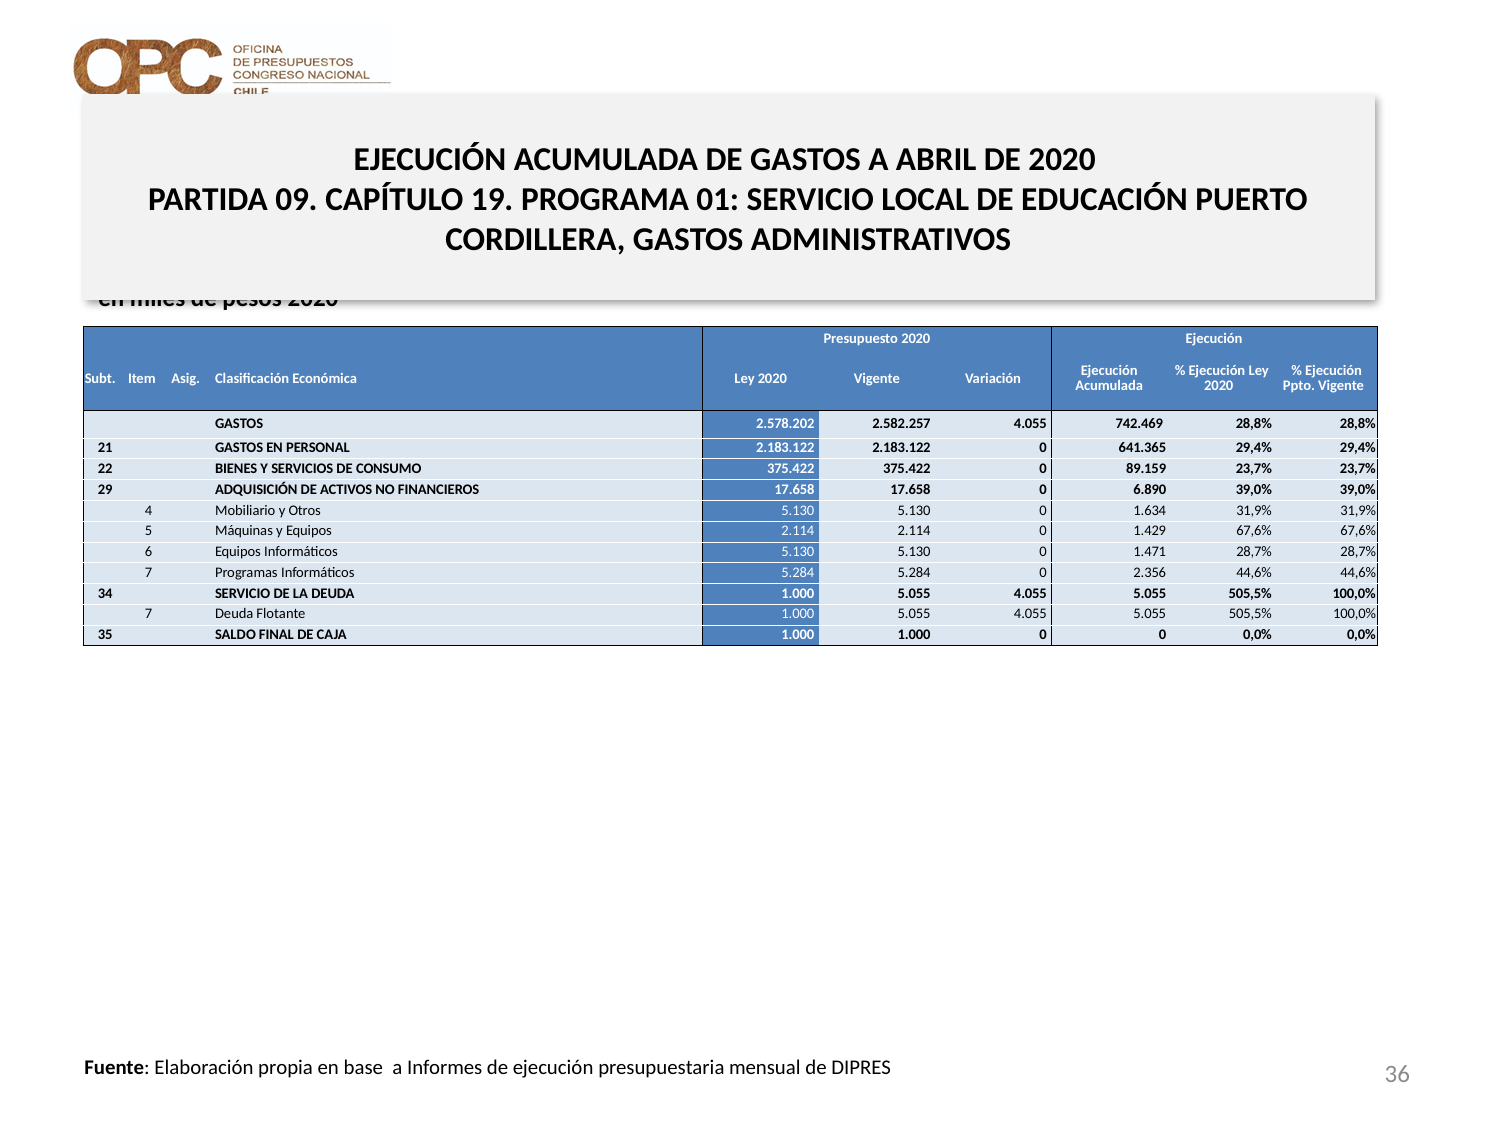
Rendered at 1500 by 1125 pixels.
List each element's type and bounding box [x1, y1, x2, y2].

table_cell [1052, 411, 1377, 438]
table_cell [703, 459, 1051, 479]
table_cell [84, 411, 702, 438]
table_cell [84, 584, 702, 604]
table_header [1052, 327, 1377, 347]
table_cell [84, 626, 702, 645]
table_cell [703, 543, 1051, 562]
table_cell [84, 522, 702, 542]
table_cell [703, 411, 1051, 438]
table_cell [703, 584, 1051, 604]
table_cell [84, 501, 702, 521]
table_cell [1052, 459, 1377, 479]
table_cell [1052, 347, 1377, 410]
picture [70, 22, 391, 118]
table_cell [1052, 584, 1377, 604]
table_cell [84, 439, 702, 458]
title [83, 95, 1374, 300]
table_cell [1052, 543, 1377, 562]
table_cell [1052, 439, 1377, 458]
table_cell [703, 501, 1051, 521]
table_header [84, 327, 702, 347]
table_cell [84, 605, 702, 625]
table_cell [1052, 605, 1377, 625]
table_cell [84, 563, 702, 583]
table_cell [84, 459, 702, 479]
table_cell [1052, 480, 1377, 500]
table_cell [703, 347, 1051, 410]
table_cell [1052, 501, 1377, 521]
table_cell [703, 439, 1051, 458]
table_cell [1052, 563, 1377, 583]
table_cell [703, 563, 1051, 583]
table_cell [84, 543, 702, 562]
text_box [83, 273, 1419, 334]
table_cell [1052, 522, 1377, 542]
table_cell [703, 522, 1051, 542]
table_cell [84, 347, 702, 410]
table_cell [703, 605, 1051, 625]
table_cell [84, 480, 702, 500]
slide_number [1074, 1042, 1425, 1103]
table_header [703, 327, 1051, 347]
table_cell [703, 480, 1051, 500]
table_cell [703, 626, 1051, 645]
table_cell [1052, 626, 1377, 645]
